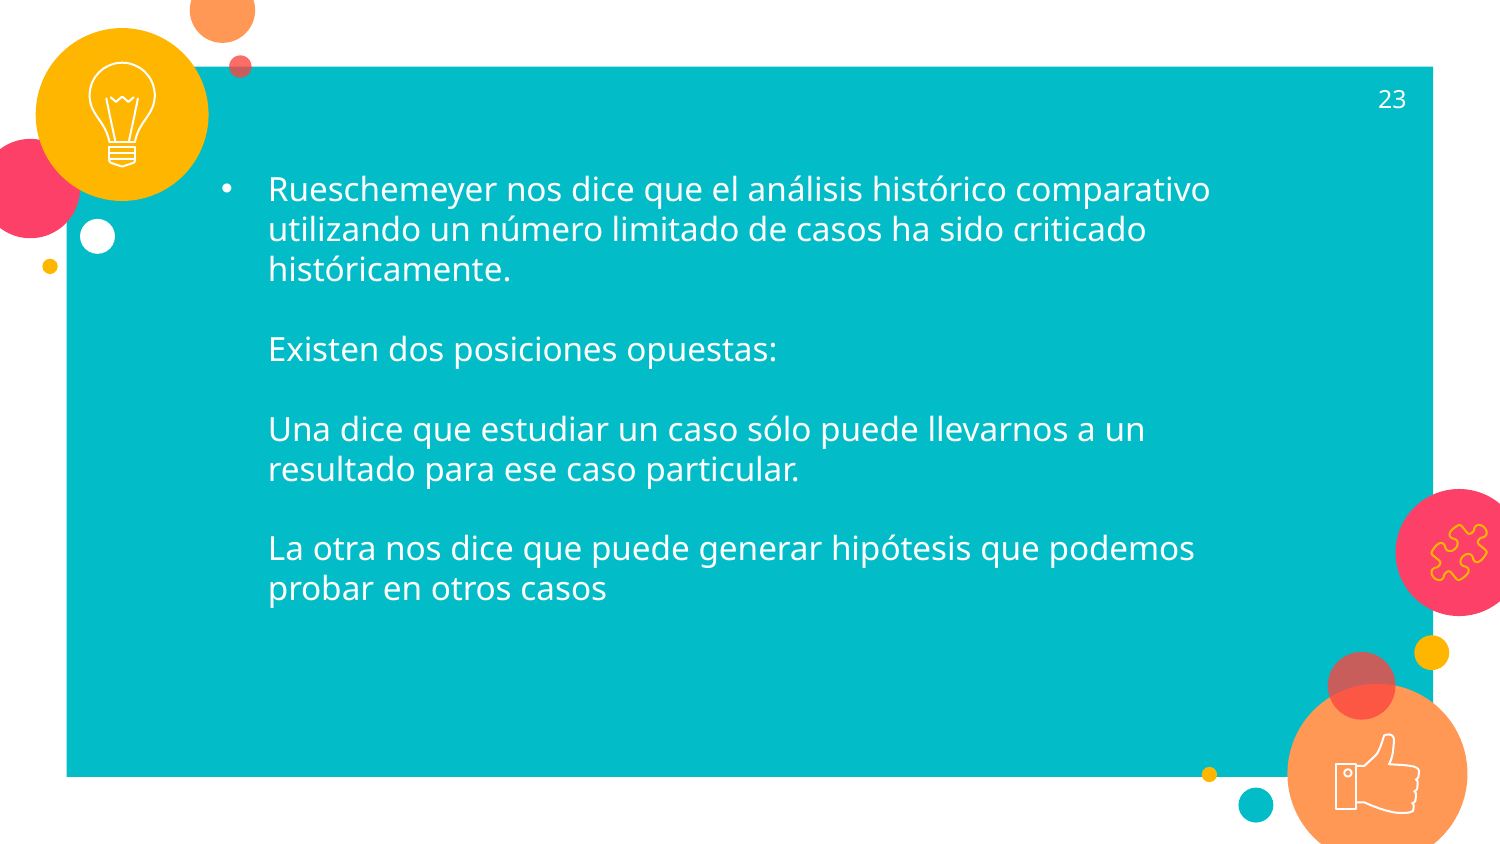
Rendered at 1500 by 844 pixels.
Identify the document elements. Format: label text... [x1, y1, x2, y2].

title Rueschemeyer nos dice que el análisis histórico comparativo utilizando un número limitado de casos ha sido criticado históricamente. Existen dos posiciones opuestas: Una dice que estudiar un caso sólo puede llevarnos a un resultado para ese caso particular. La otra nos dice que puede generar hipótesis que podemos probar en otros casos [206, 334, 1275, 482]
slide_number 23 [1331, 68, 1422, 134]
